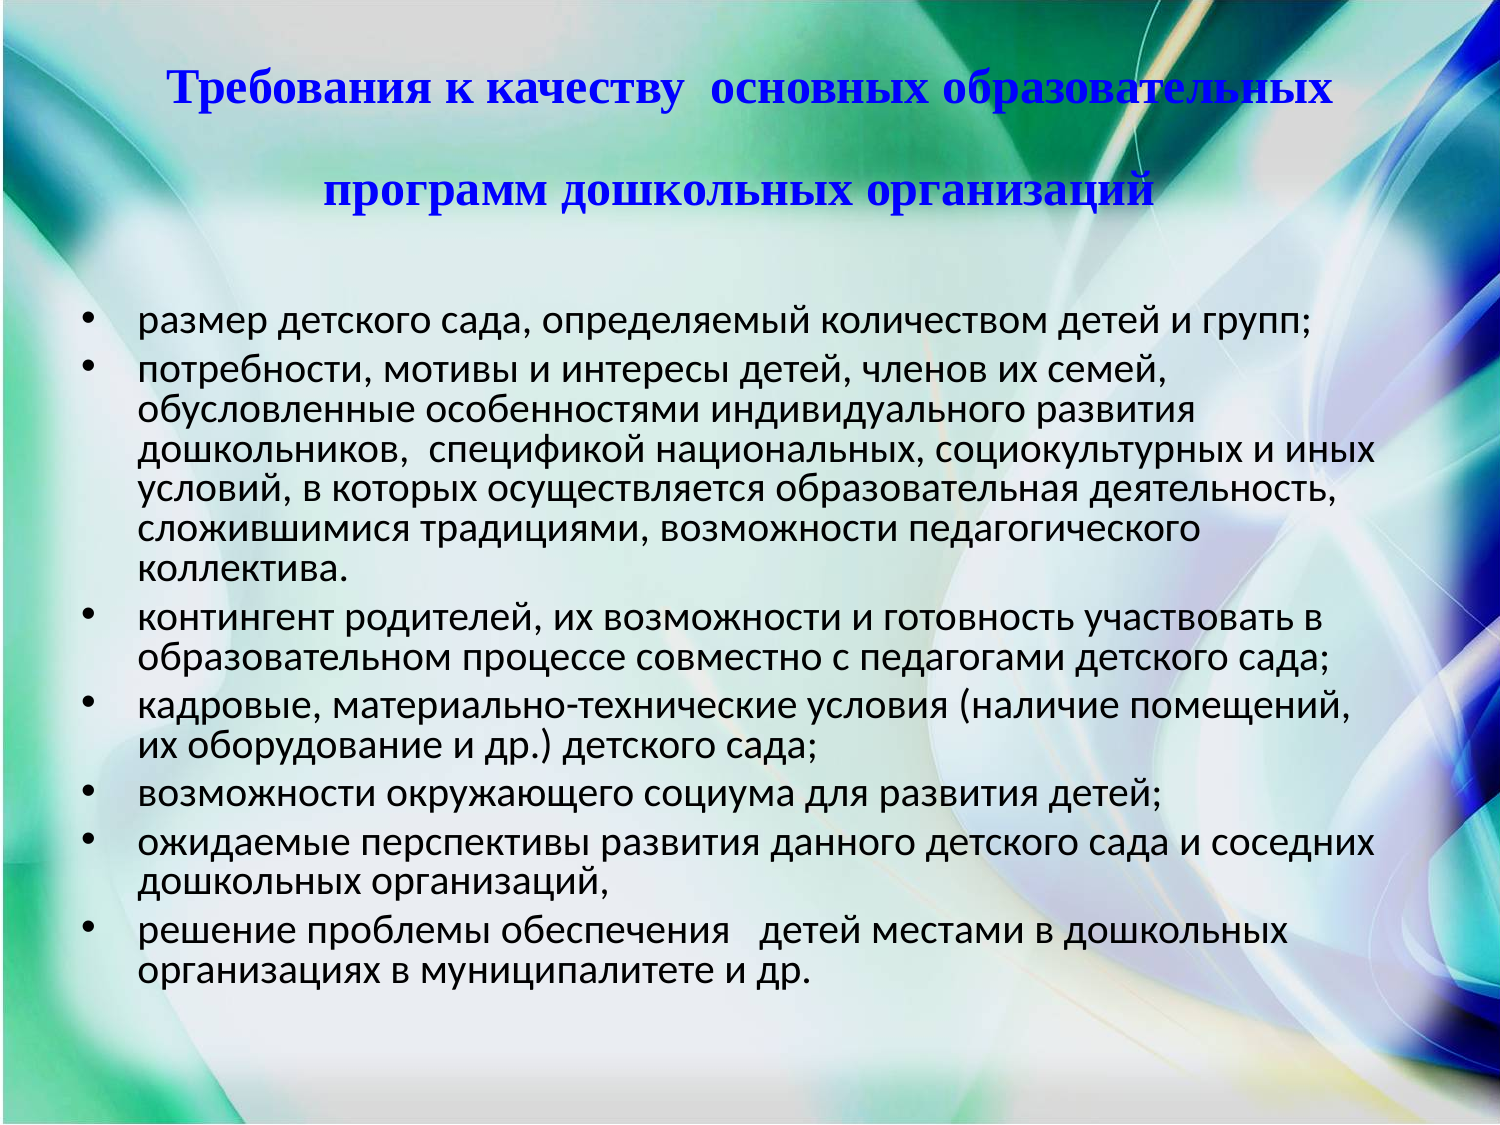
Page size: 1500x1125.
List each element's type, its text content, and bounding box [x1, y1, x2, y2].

title Требования к качеству основных образовательных программ дошкольных организаций [74, 44, 1426, 233]
list размер детского сада, определяемый количеством детей и групп; потребности, мотивы и интересы детей, членов их семей, обусловленные особенностями индивидуального развития дошкольников, спецификой национальных, социокультурных и иных условий, в которых осуществляется образовательная деятельность, сложившимися традициями, возможности педагогического коллектива. контингент родителей, их возможности и готовность участвовать в образовательном процессе совместно с педагогами детского сада; кадровые, материально-технические условия (наличие помещений, их оборудование и др.) детского сада; возможности окружающего социума для развития детей; ожидаемые перспективы развития данного детского сада и соседних дошкольных организаций, решение проблемы обеспечения детей местами в дошкольных организациях в муниципалитете и др. [65, 294, 1417, 1037]
picture [0, 0, 1500, 1125]
